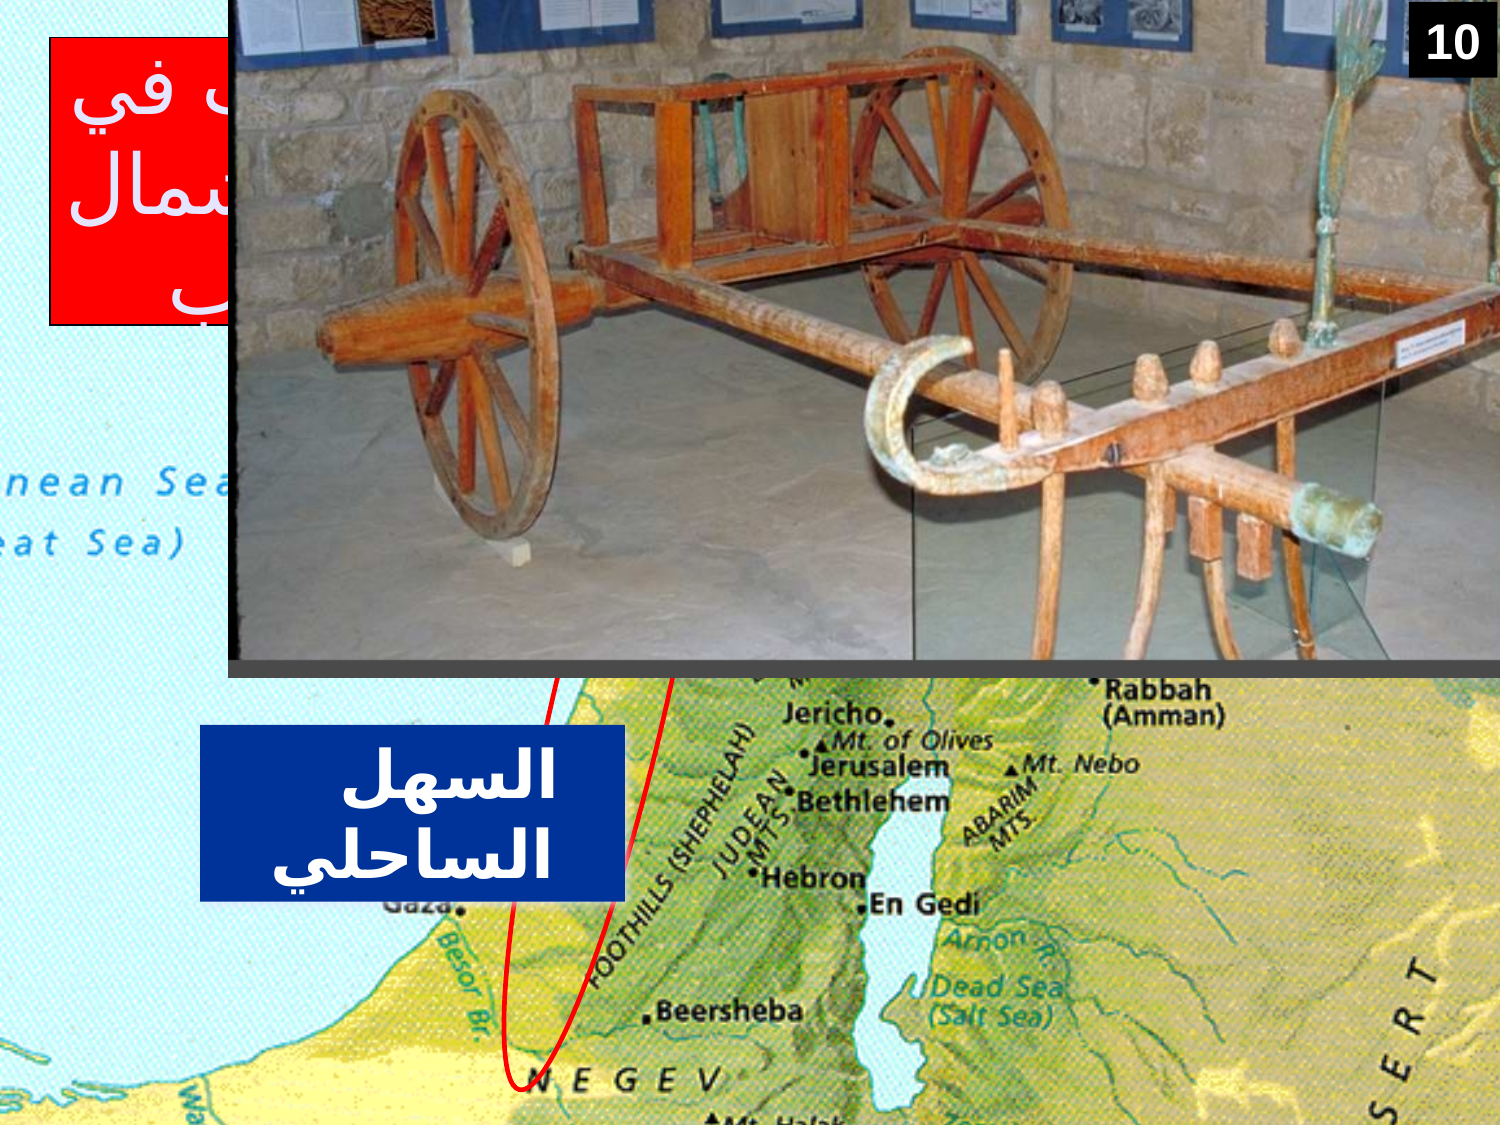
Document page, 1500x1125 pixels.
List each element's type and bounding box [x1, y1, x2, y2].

list [0, 0, 1500, 1125]
picture [228, 0, 1500, 678]
